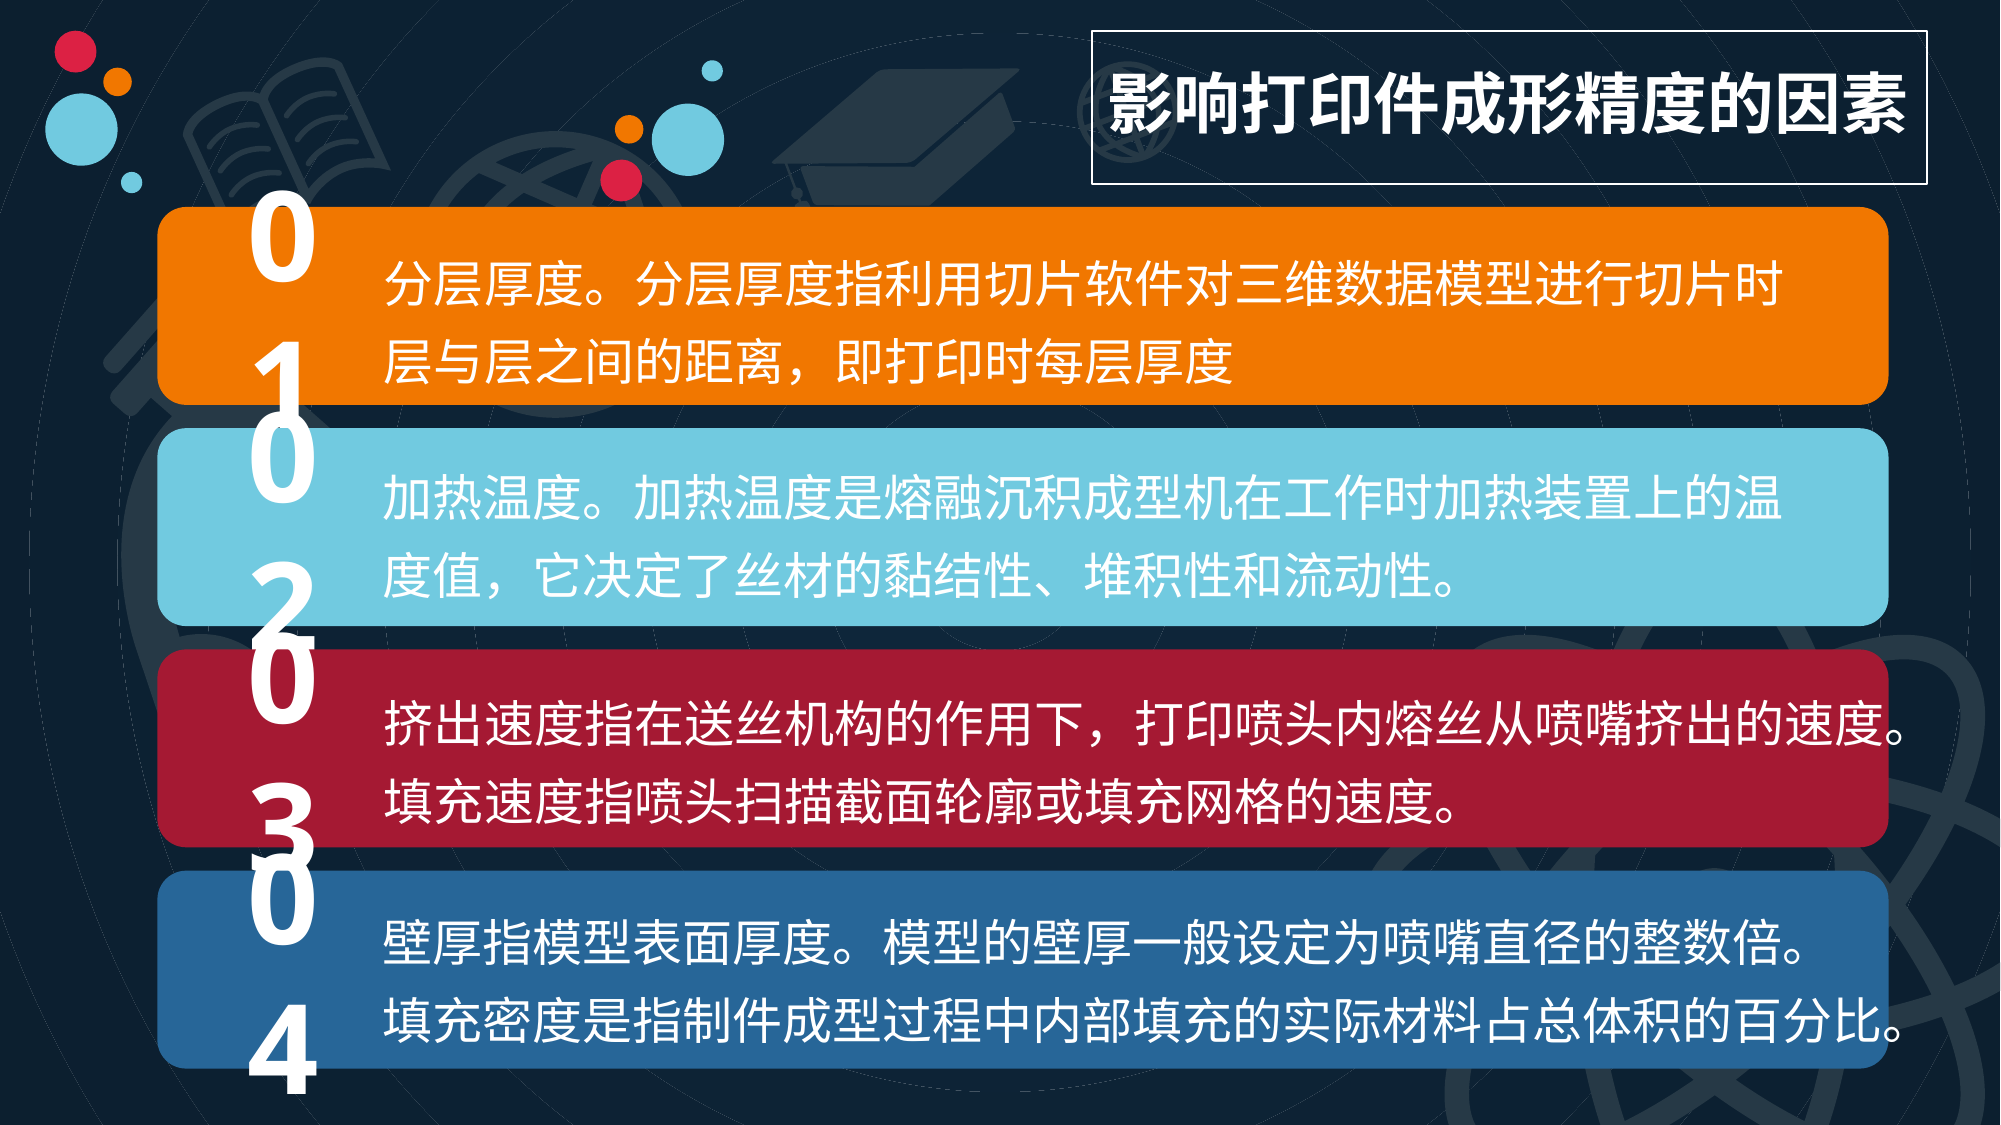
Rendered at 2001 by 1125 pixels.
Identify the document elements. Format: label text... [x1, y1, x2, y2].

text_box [157, 649, 1956, 848]
list 影响打印件成形精度的因素 [1091, 30, 1928, 185]
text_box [157, 870, 1936, 1069]
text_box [157, 428, 1889, 627]
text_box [157, 206, 1889, 405]
